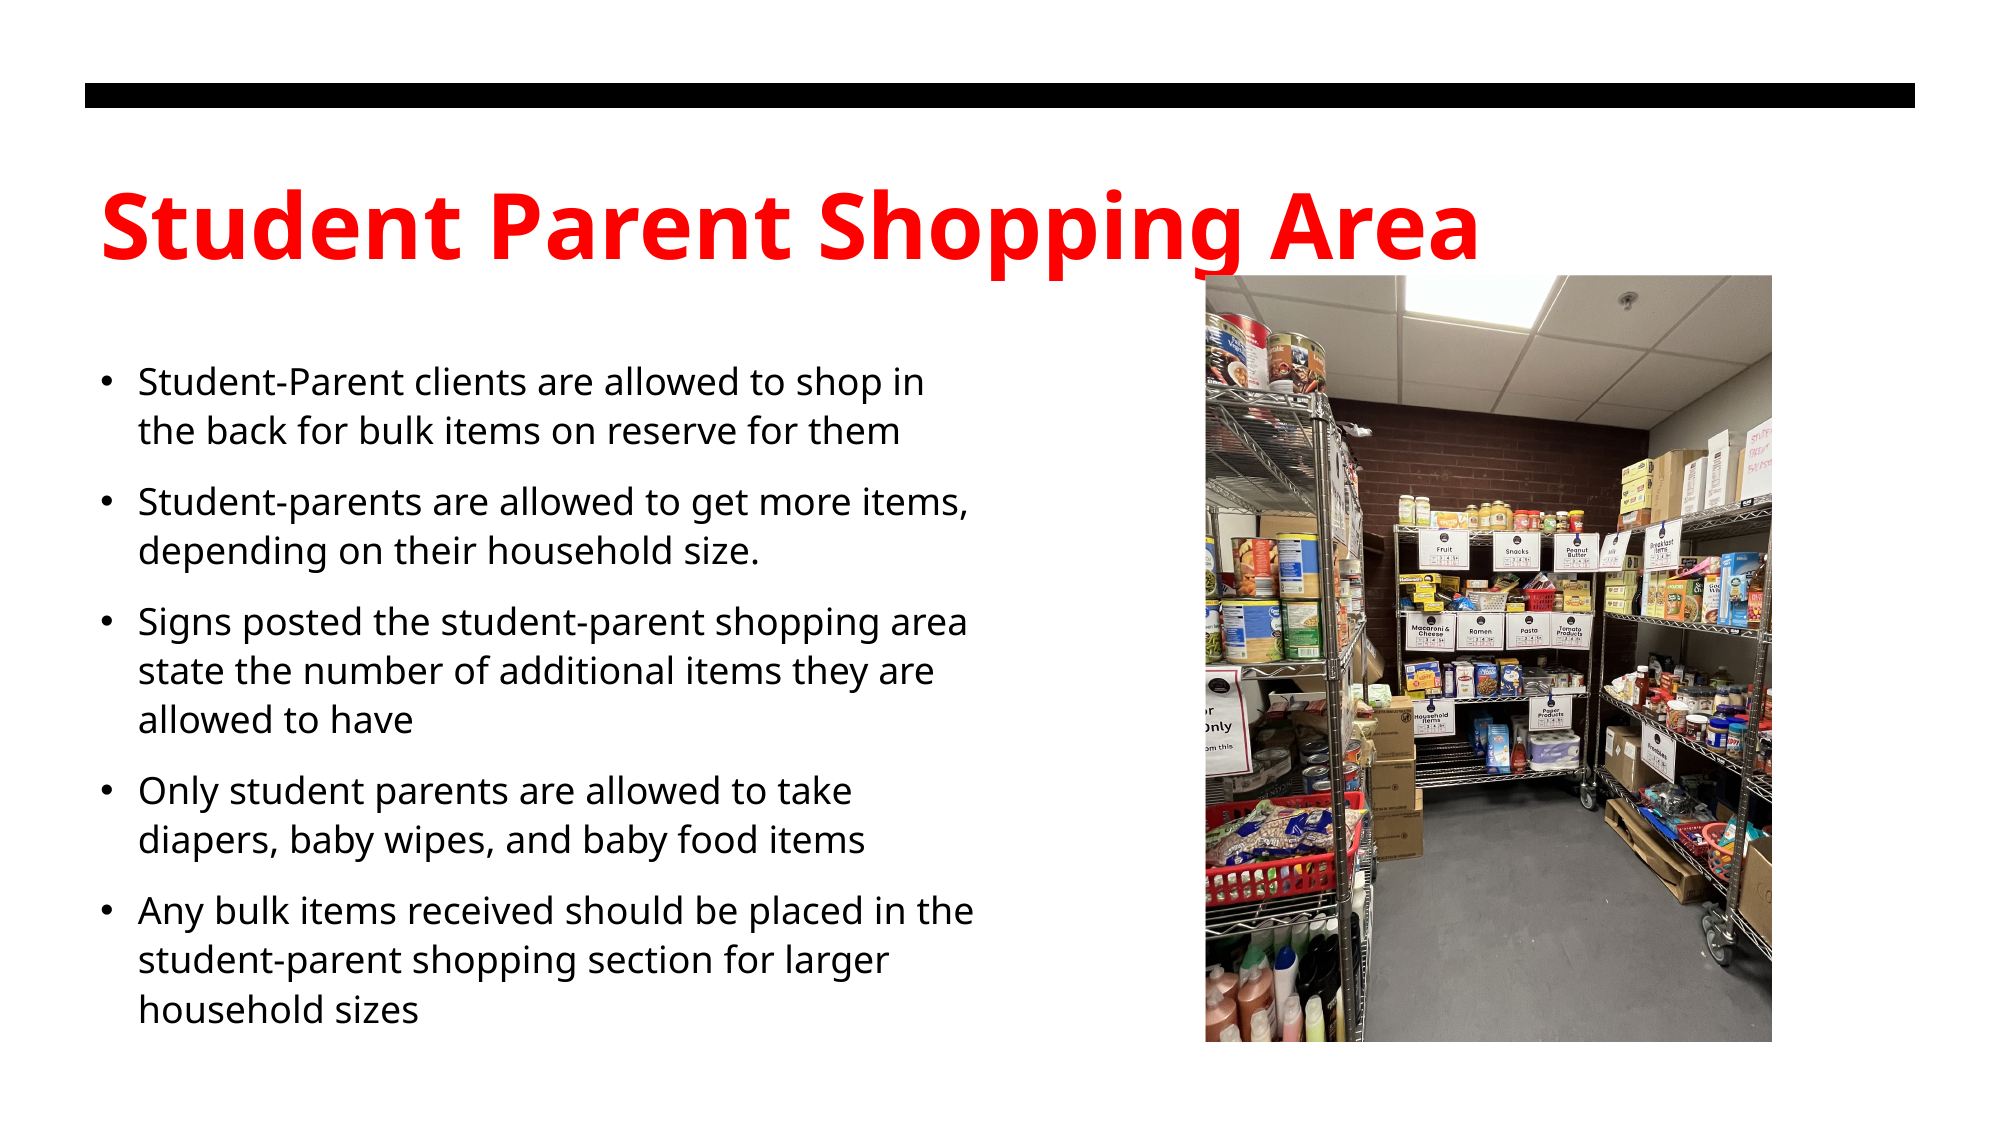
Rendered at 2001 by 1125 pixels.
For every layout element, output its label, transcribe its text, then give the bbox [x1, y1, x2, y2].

title Student Parent Shopping Area [85, 160, 1916, 401]
picture [1104, 276, 1873, 1042]
list Student-Parent clients are allowed to shop in the back for bulk items on reserve for them Student-parents are allowed to get more items, depending on their household size. Signs posted the student-parent shopping area state the number of additional items they are allowed to have Only student parents are allowed to take diapers, baby wipes, and baby food items Any bulk items received should be placed in the student-parent shopping section for larger household sizes [85, 345, 1005, 1041]
